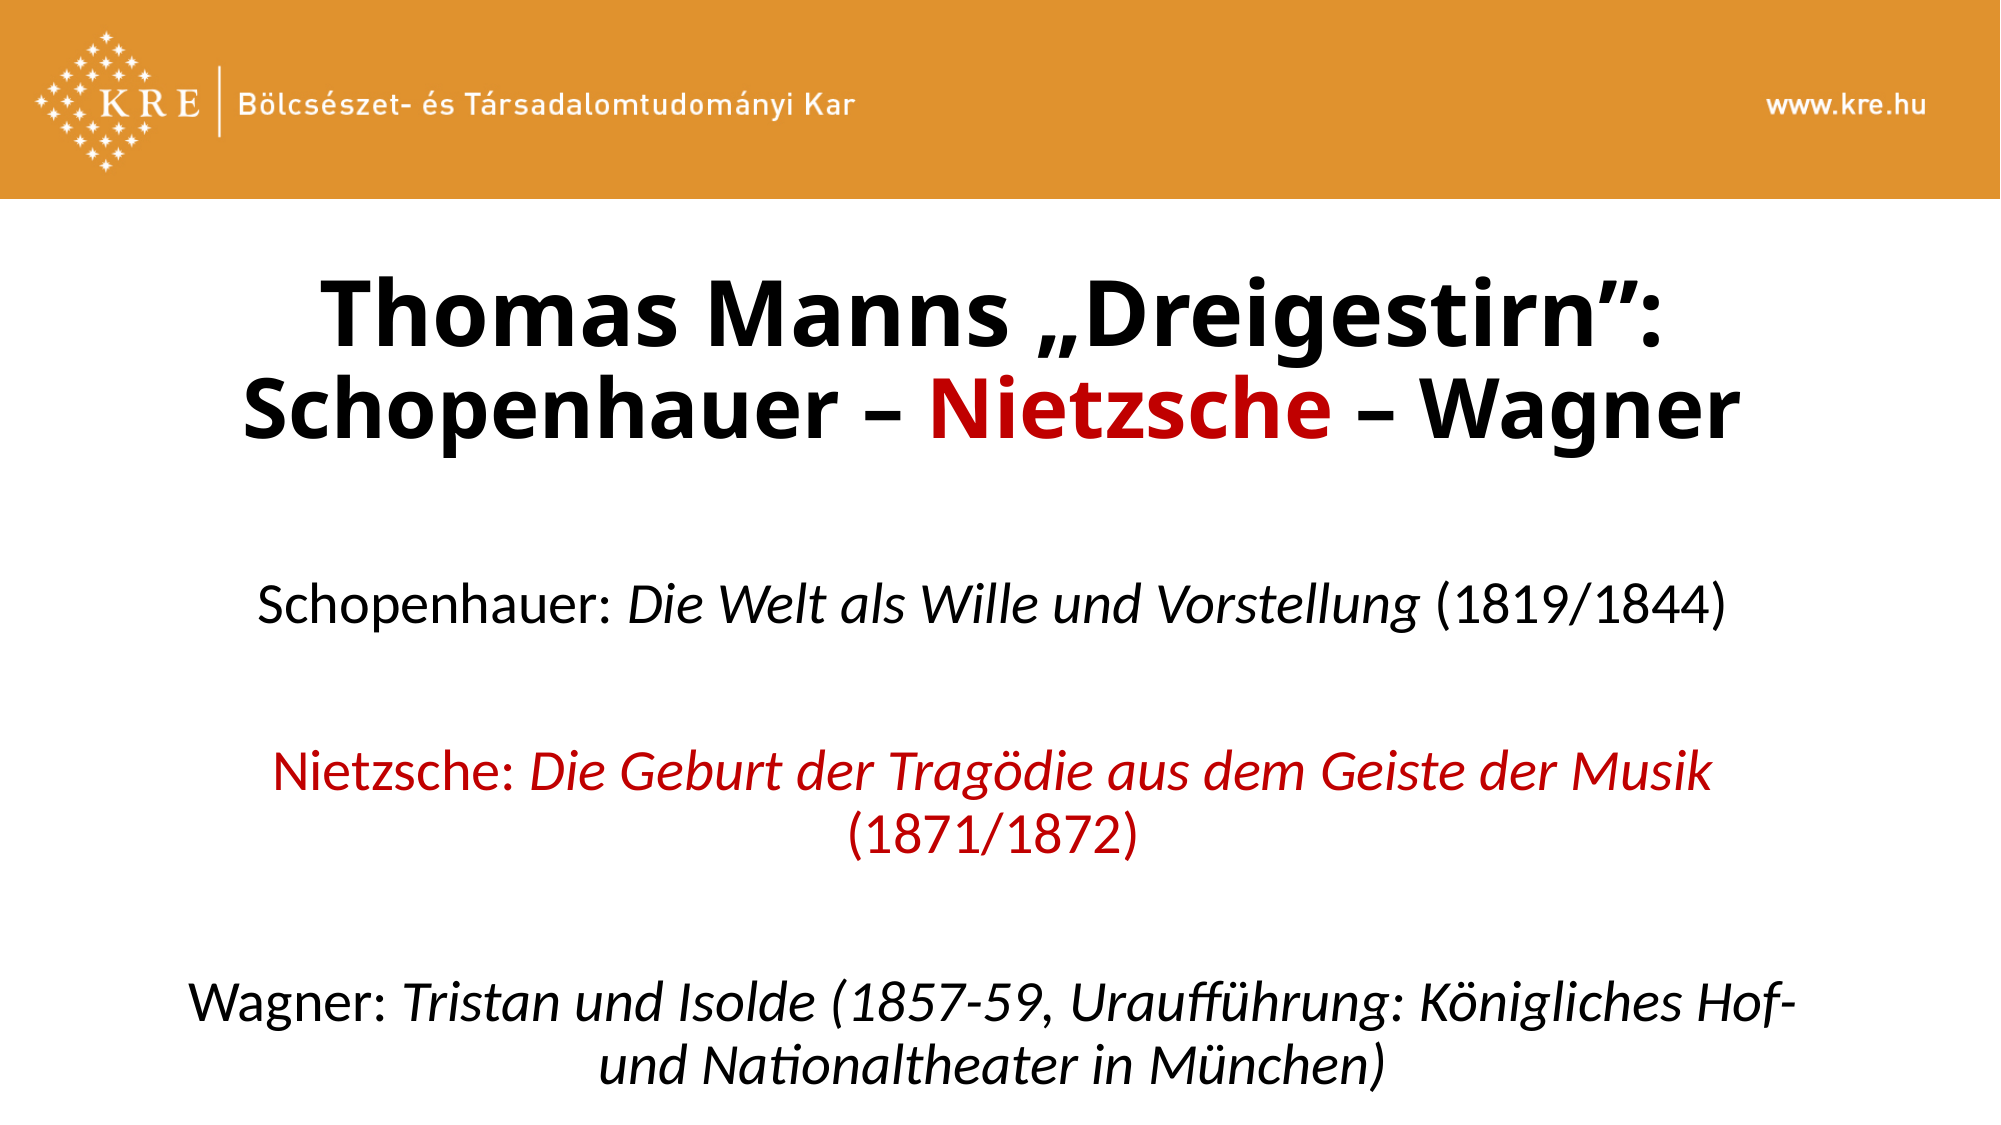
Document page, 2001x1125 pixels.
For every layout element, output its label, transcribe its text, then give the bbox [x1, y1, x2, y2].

picture [0, 0, 2000, 199]
title Thomas Manns „Dreigestirn”: Schopenhauer – Nietzsche – Wagner [130, 238, 1856, 474]
list Schopenhauer: Die Welt als Wille und Vorstellung (1819/1844) Nietzsche: Die Geburt der Tragödie aus dem Geiste der Musik (1871/1872) Wagner: Tristan und Isolde (1857-59, Uraufführung: Königliches Hof- und Nationaltheater in München) [130, 474, 1856, 1125]
